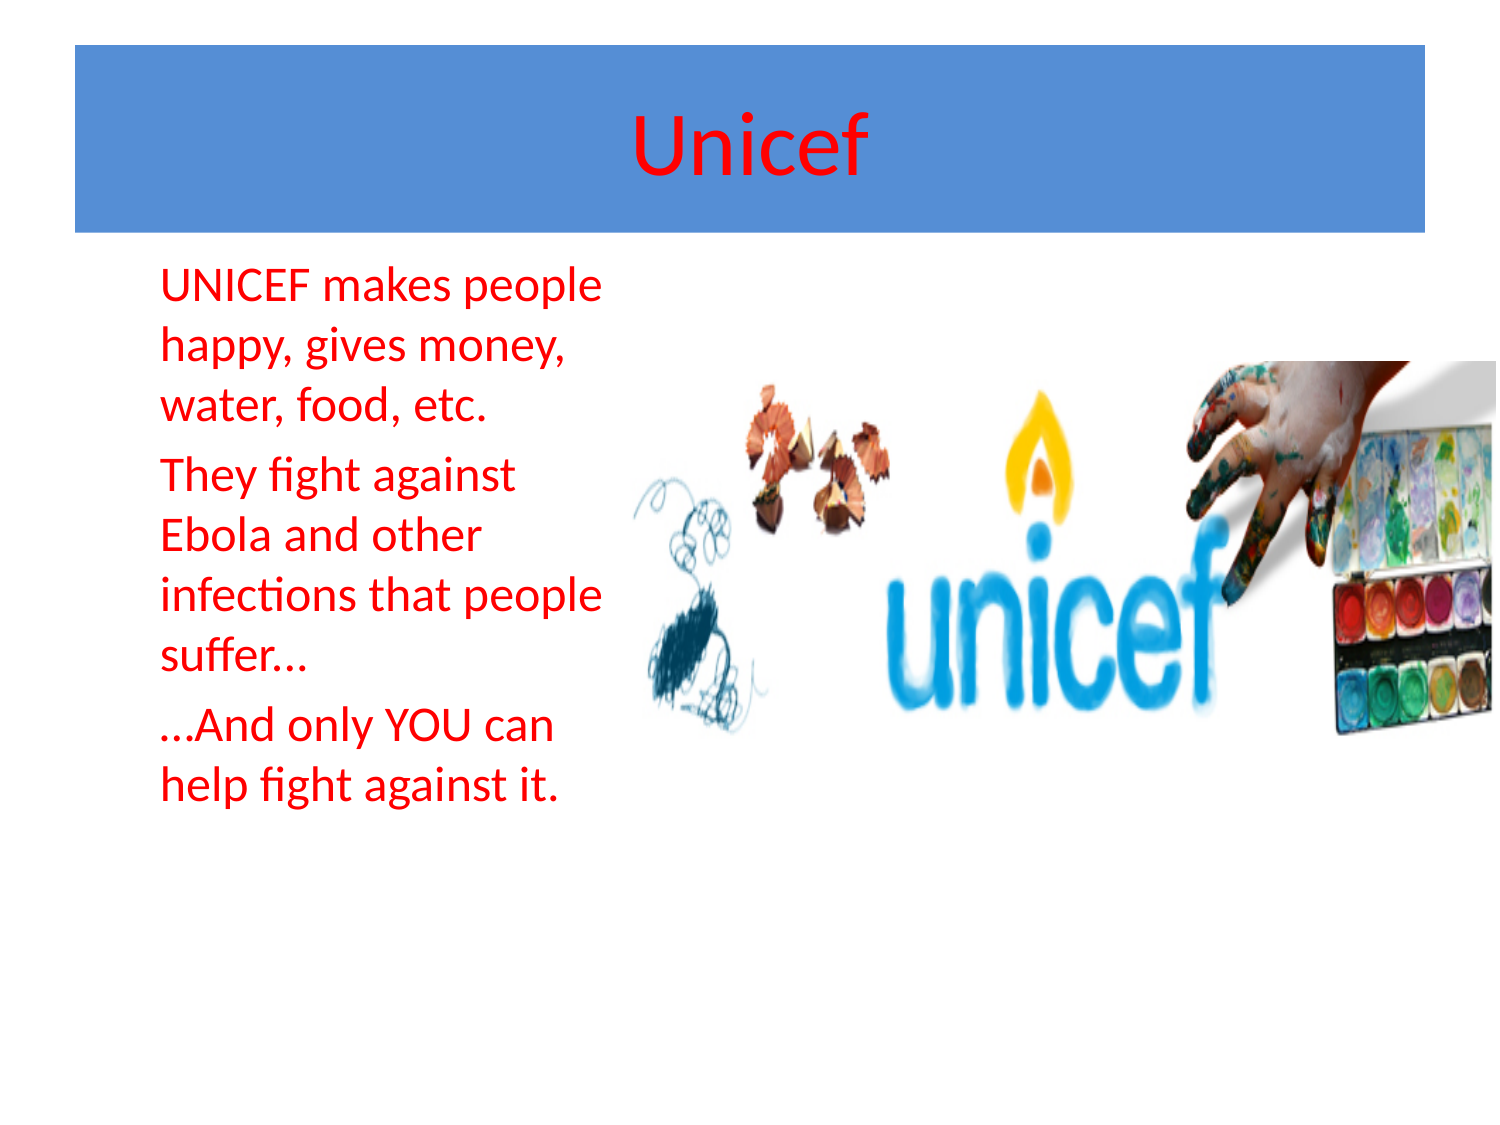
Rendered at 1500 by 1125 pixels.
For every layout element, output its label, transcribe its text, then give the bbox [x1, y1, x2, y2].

picture [619, 361, 1496, 870]
title Unicef [75, 45, 1425, 233]
list UNICEF makes people happy, gives money, water, food, etc. They fight against Ebola and other infections that people suffer... …And only YOU can help fight against it. [88, 243, 644, 894]
